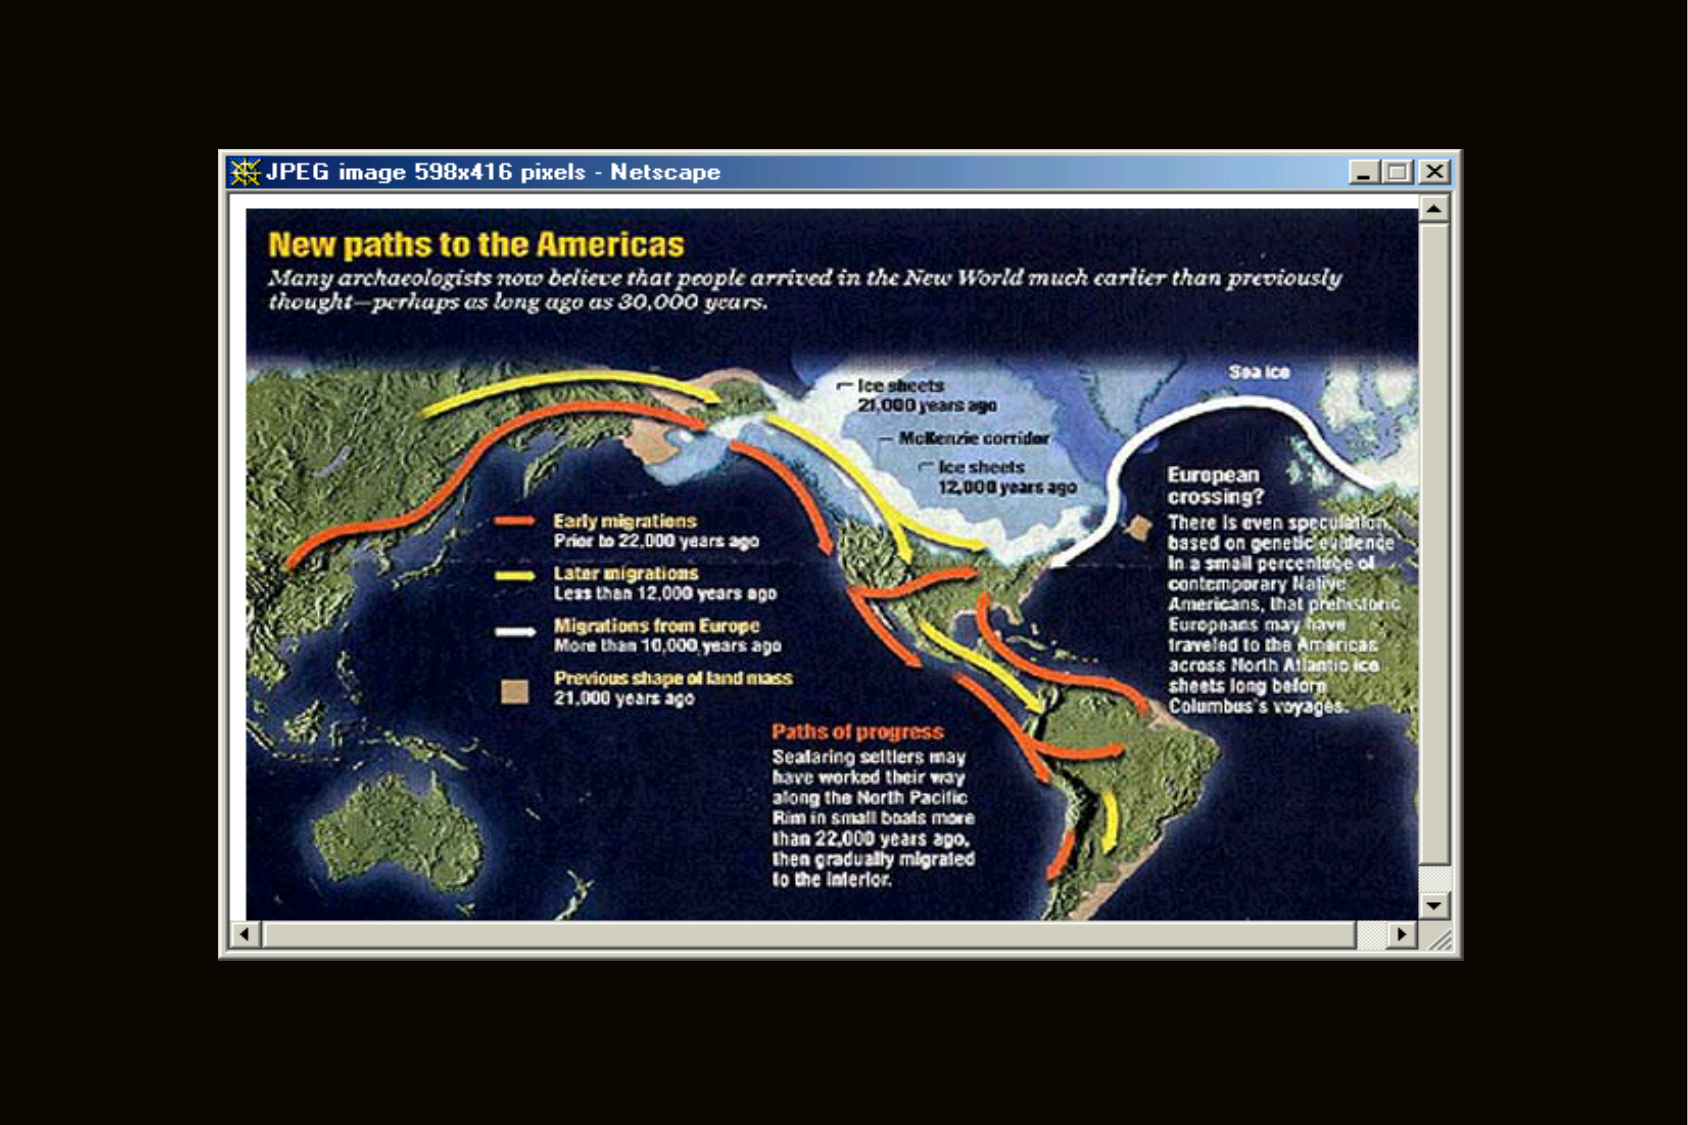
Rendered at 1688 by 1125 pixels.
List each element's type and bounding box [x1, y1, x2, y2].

picture [218, 149, 1465, 961]
